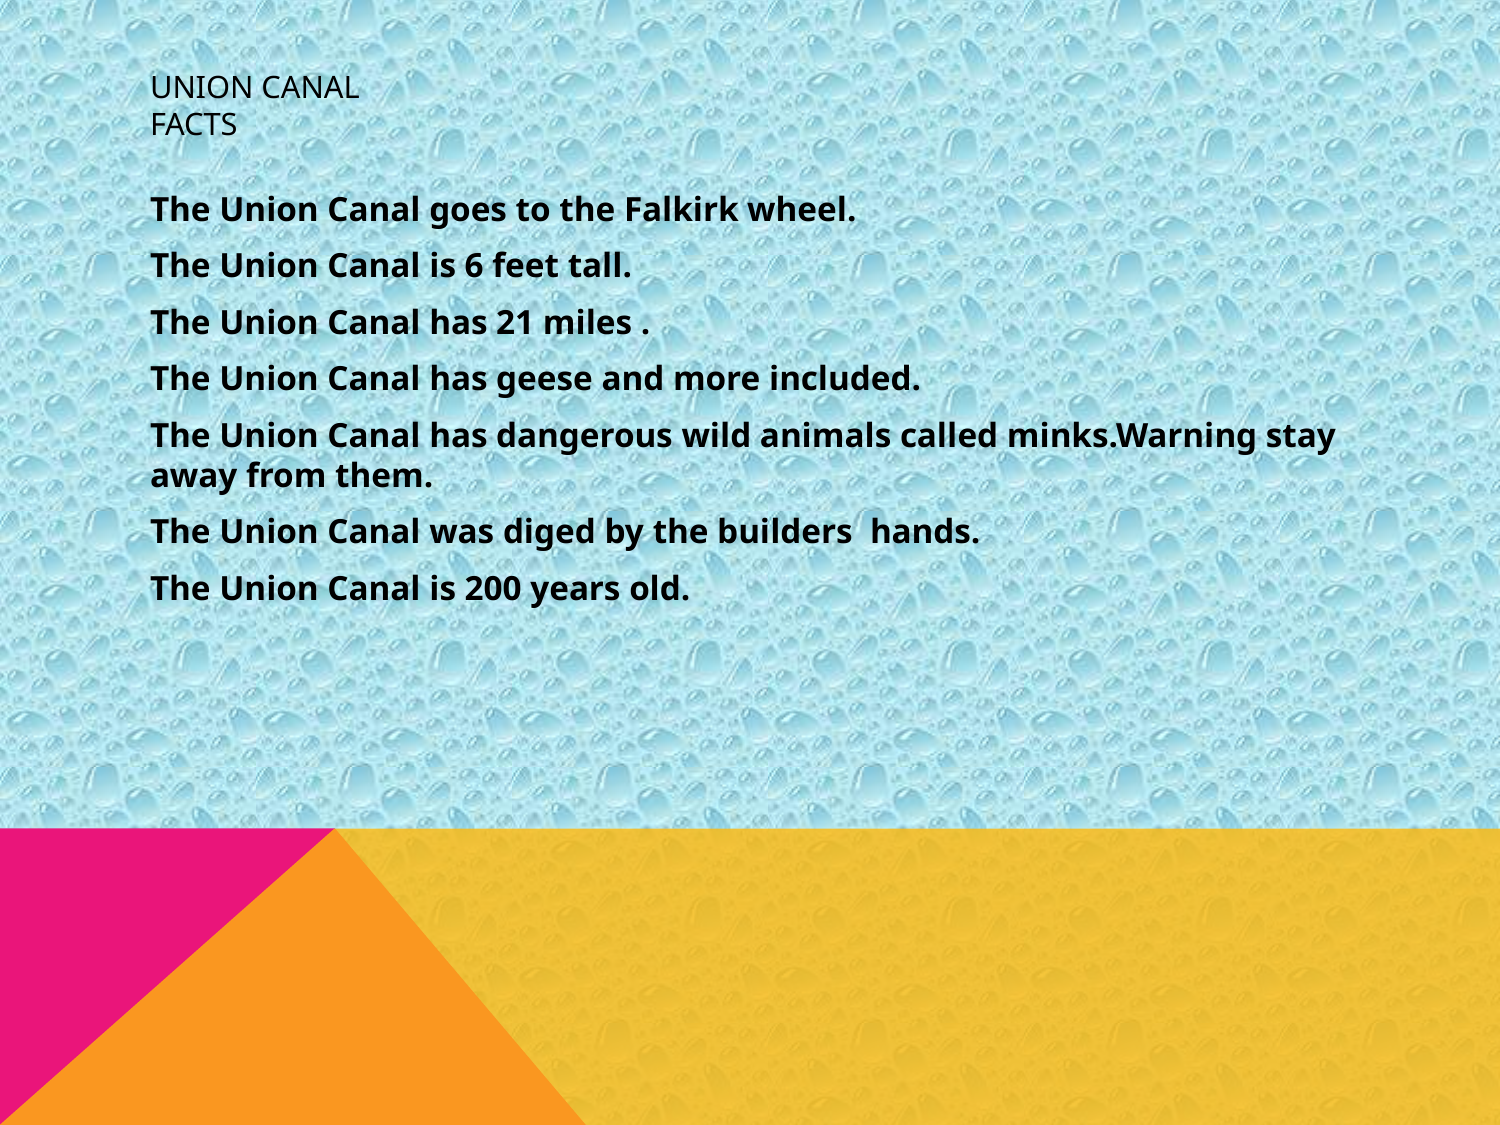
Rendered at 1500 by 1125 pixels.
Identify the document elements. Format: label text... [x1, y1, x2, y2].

title Union canal facts [135, 60, 1369, 150]
list The Union Canal goes to the Falkirk wheel. The Union Canal is 6 feet tall. The Union Canal has 21 miles . The Union Canal has geese and more included. The Union Canal has dangerous wild animals called minks.Warning stay away from them. The Union Canal was diged by the builders hands. The Union Canal is 200 years old. [135, 180, 1369, 768]
picture [0, 0, 1500, 828]
